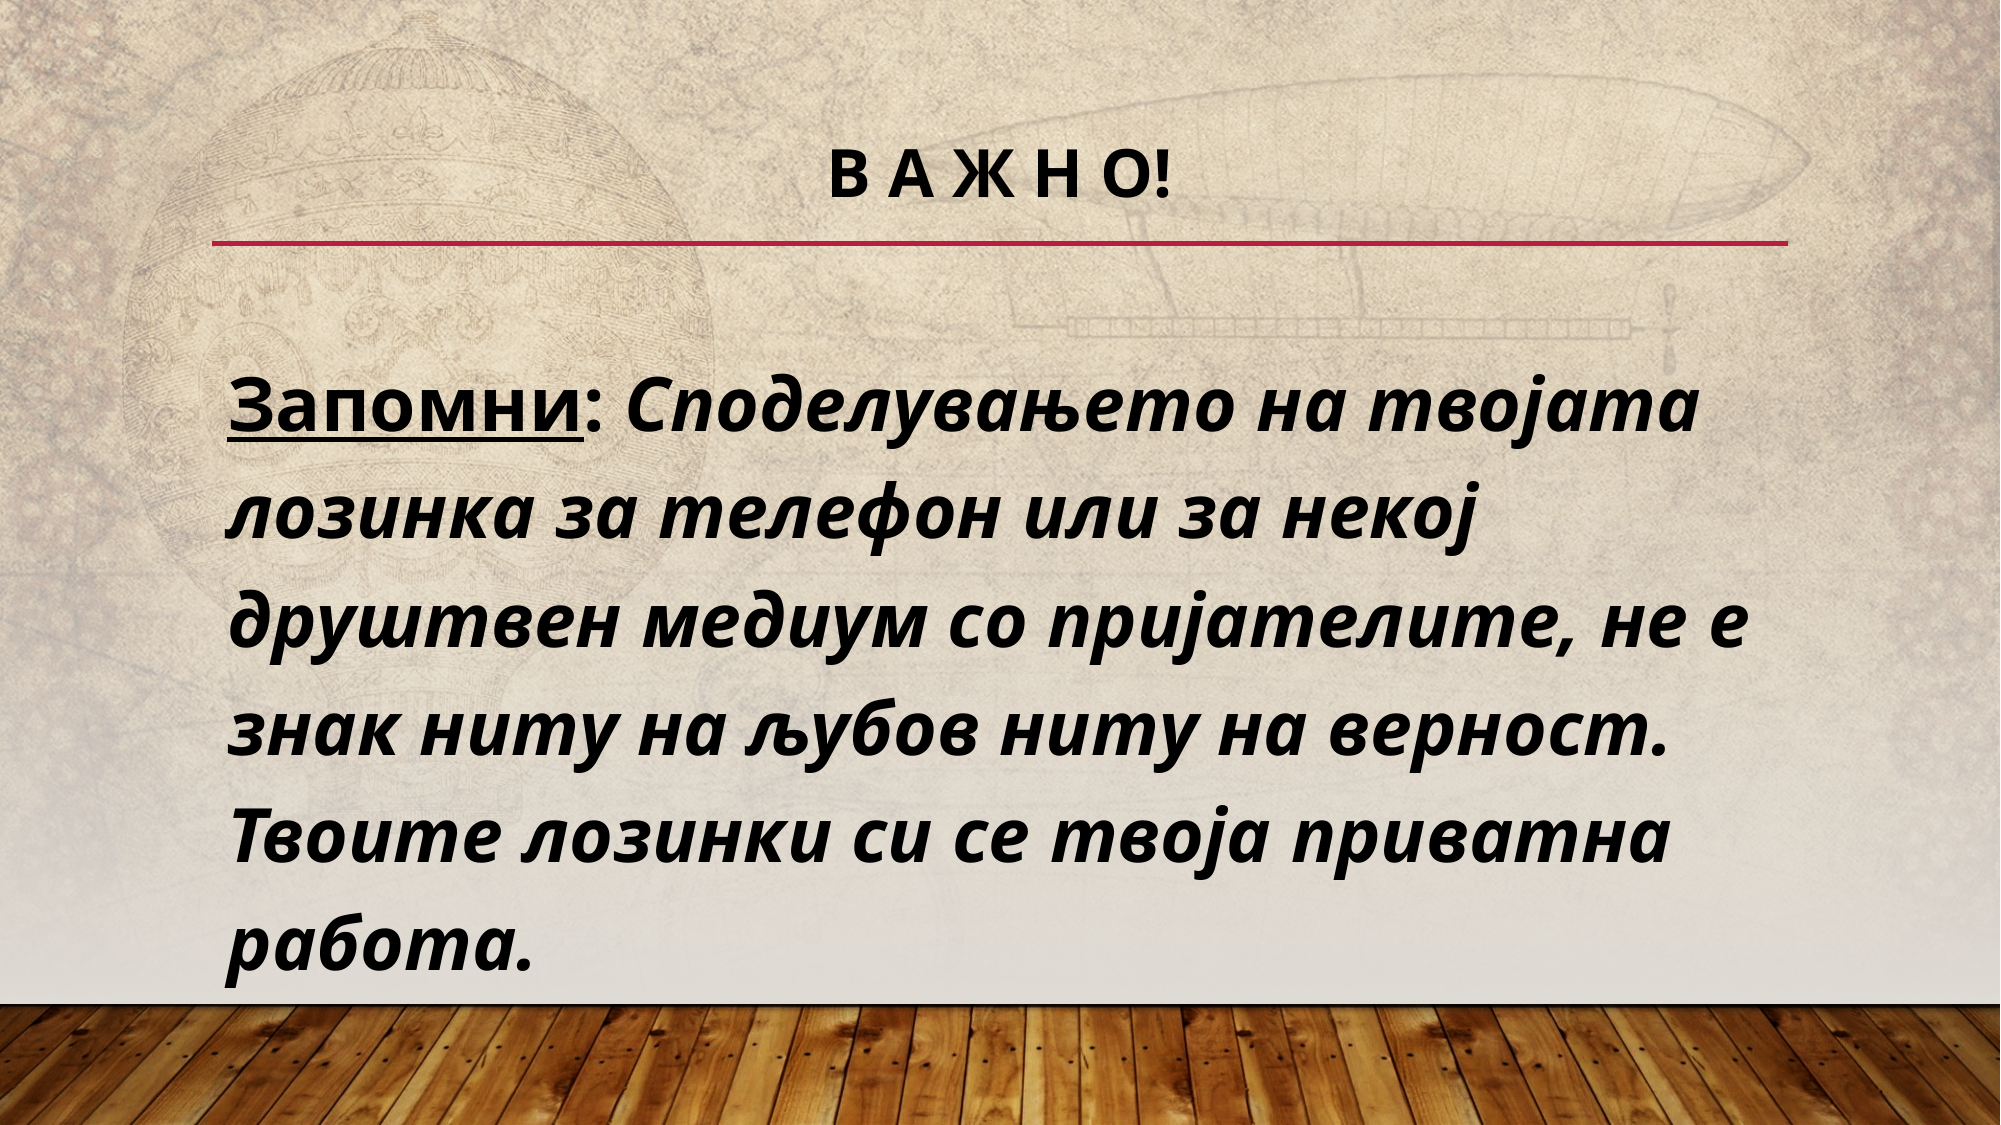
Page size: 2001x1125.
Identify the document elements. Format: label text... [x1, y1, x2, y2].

title В а ж н о! [212, 131, 1788, 305]
picture [0, 1004, 2000, 1125]
list Запомни: Споделувањето на твојата лозинка за телефон или за некој друштвен медиум со пријателите, не е знак ниту на љубов ниту на верност. Твоите лозинки си се твоја приватна работа. [212, 330, 1788, 897]
